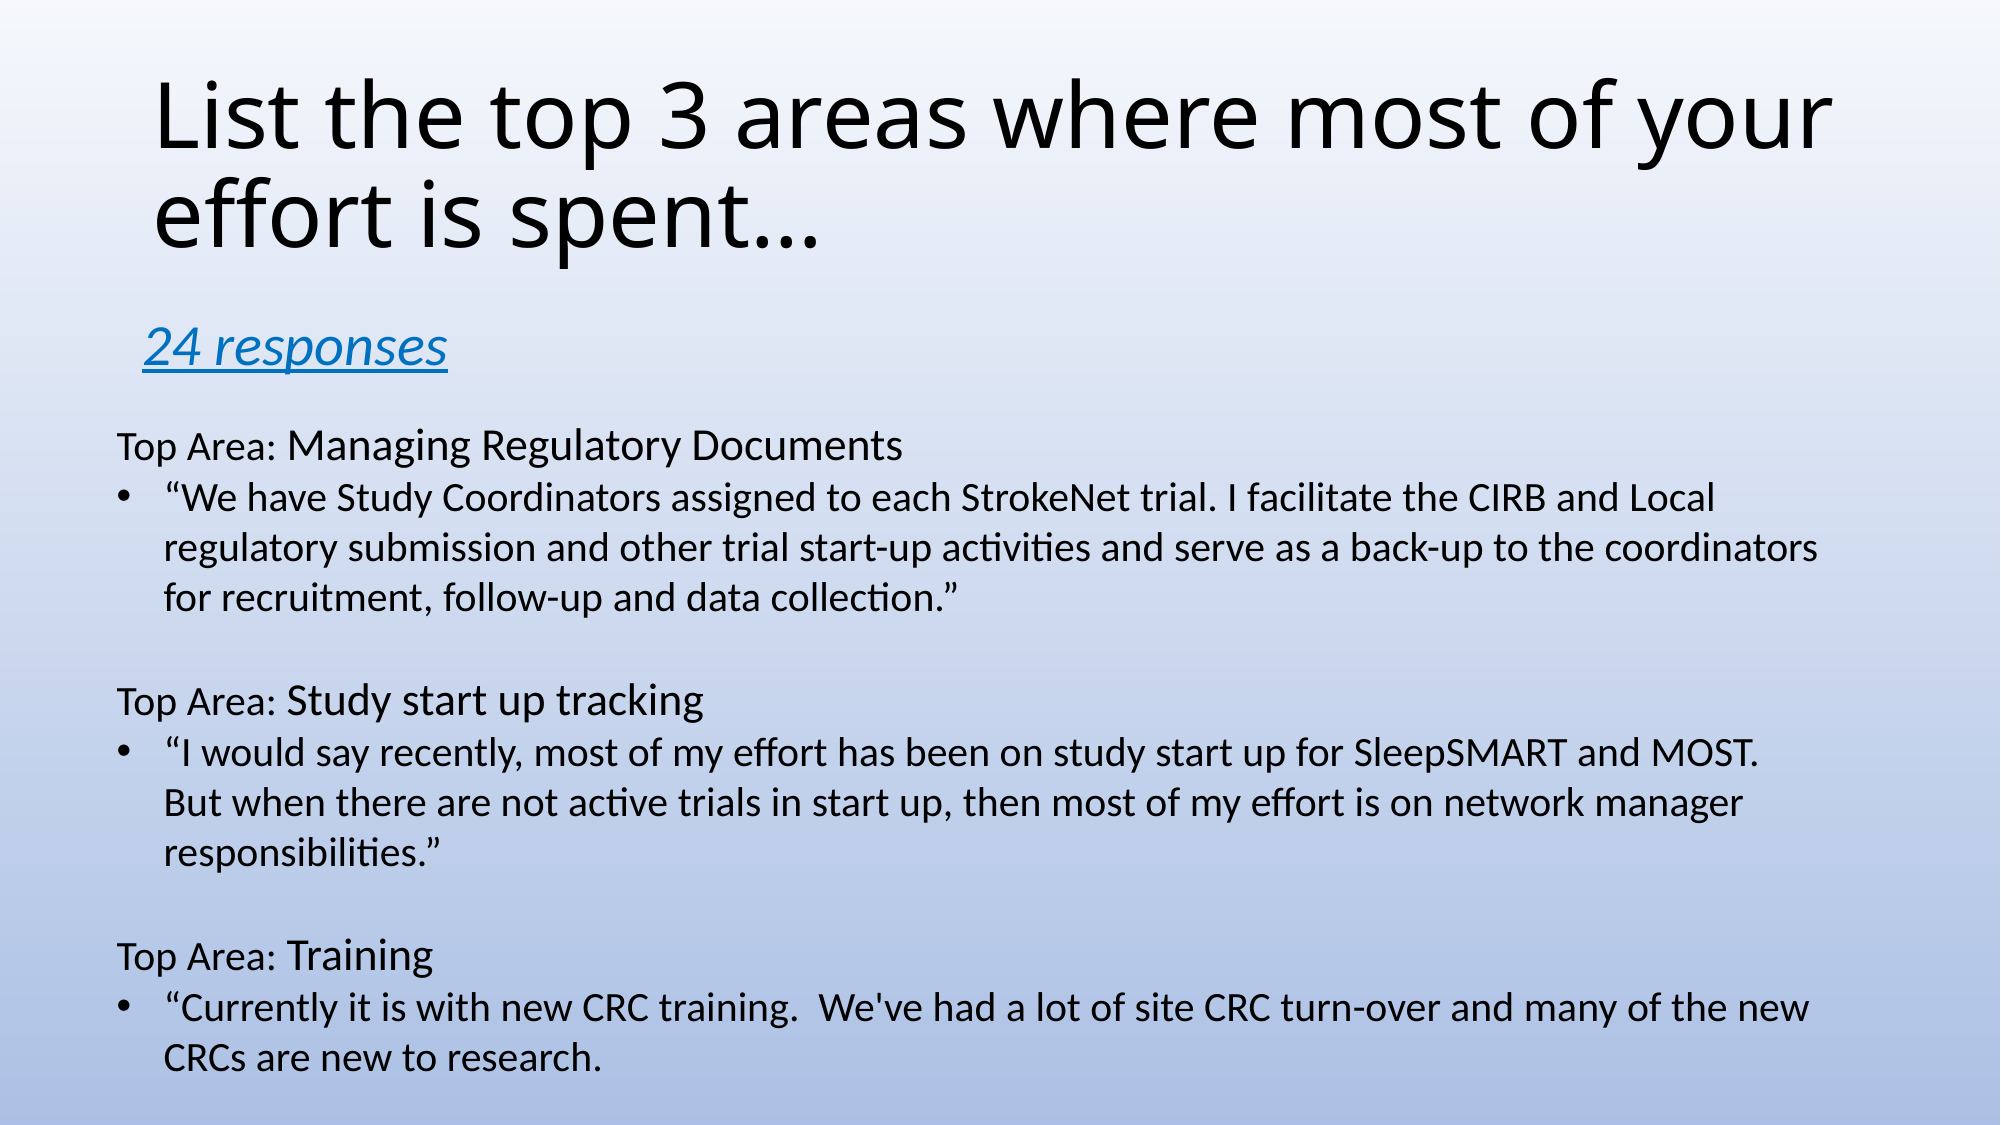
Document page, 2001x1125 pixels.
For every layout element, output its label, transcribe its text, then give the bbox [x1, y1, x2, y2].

title List the top 3 areas where most of your effort is spent… [137, 59, 1863, 278]
text_box Top Area: Managing Regulatory Documents “We have Study Coordinators assigned to each StrokeNet trial. I facilitate the CIRB and Local regulatory submission and other trial start-up activities and serve as a back-up to the coordinators for recruitment, follow-up and data collection.” Top Area: Study start up tracking “I would say recently, most of my effort has been on study start up for SleepSMART and MOST. But when there are not active trials in start up, then most of my effort is on network manager responsibilities.” Top Area: Training “Currently it is with new CRC training. We've had a lot of site CRC turn-over and many of the new CRCs are new to research. [101, 407, 1852, 1125]
text_box 24 responses [127, 299, 464, 385]
